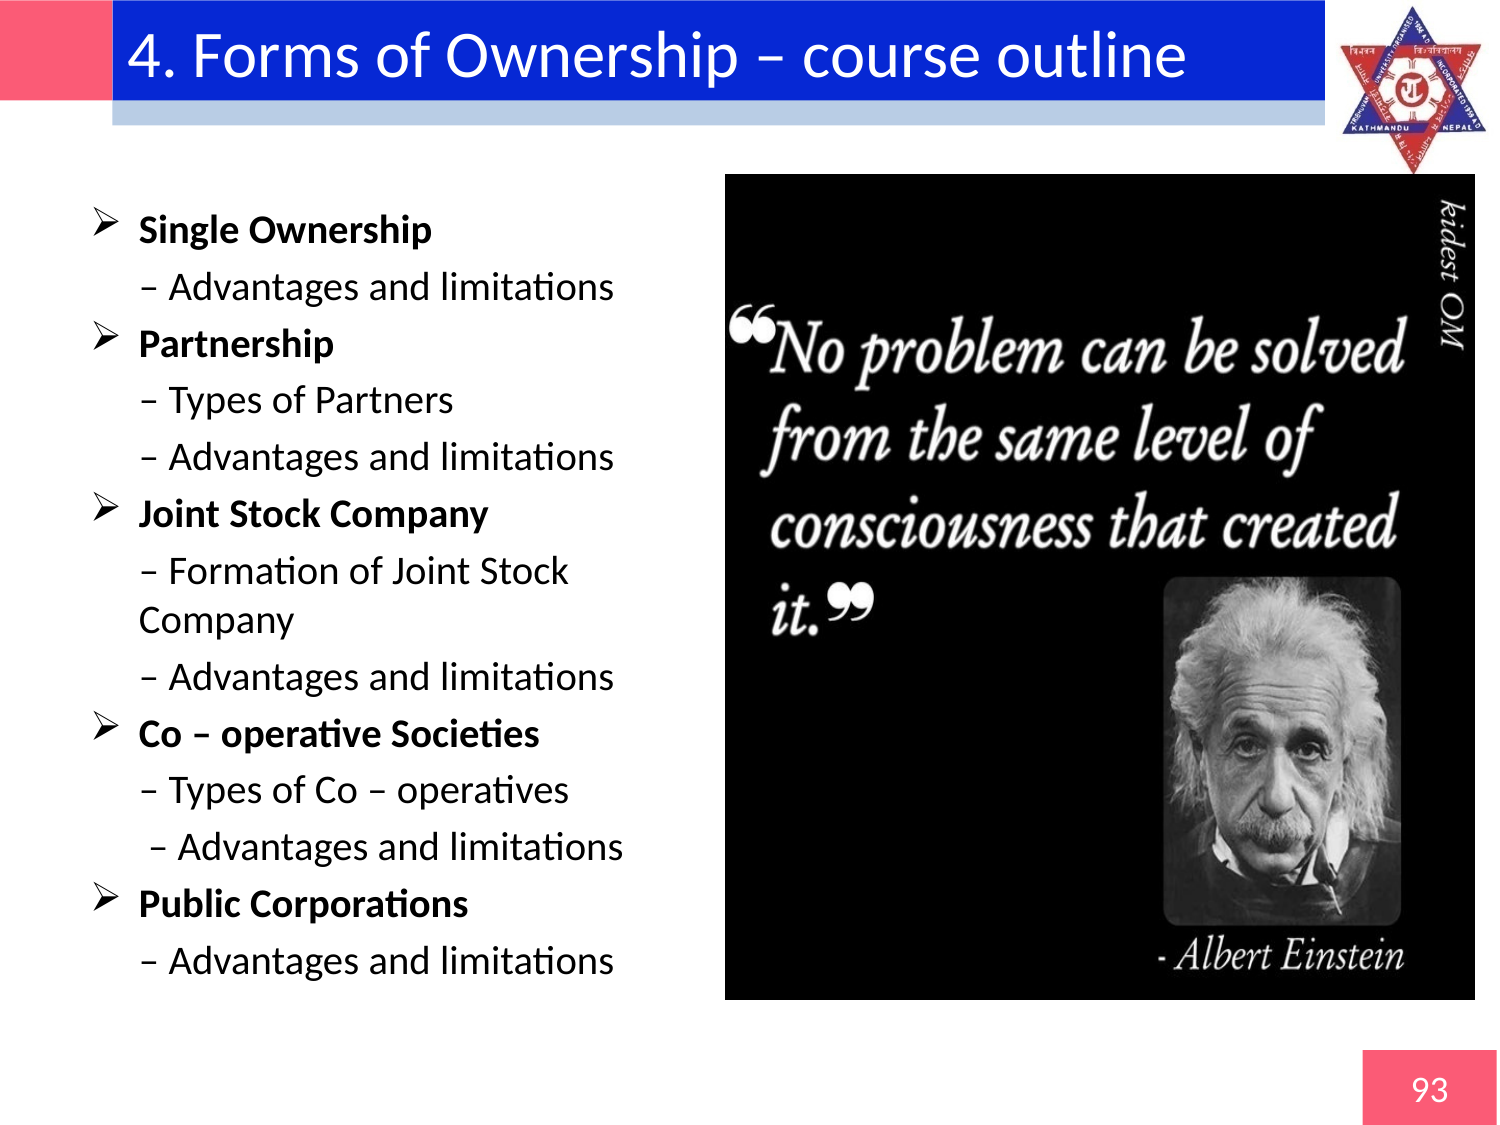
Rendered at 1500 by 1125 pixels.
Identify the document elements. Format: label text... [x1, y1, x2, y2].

slide_number 93 [1362, 1050, 1497, 1125]
list Single Ownership – Advantages and limitations Partnership – Types of Partners – Advantages and limitations Joint Stock Company – Formation of Joint Stock Company – Advantages and limitations Co – operative Societies – Types of Co – operatives – Advantages and limitations Public Corporations – Advantages and limitations [75, 195, 719, 1000]
title 4. Forms of Ownership – course outline [112, 0, 1322, 101]
picture [724, 0, 1500, 1001]
